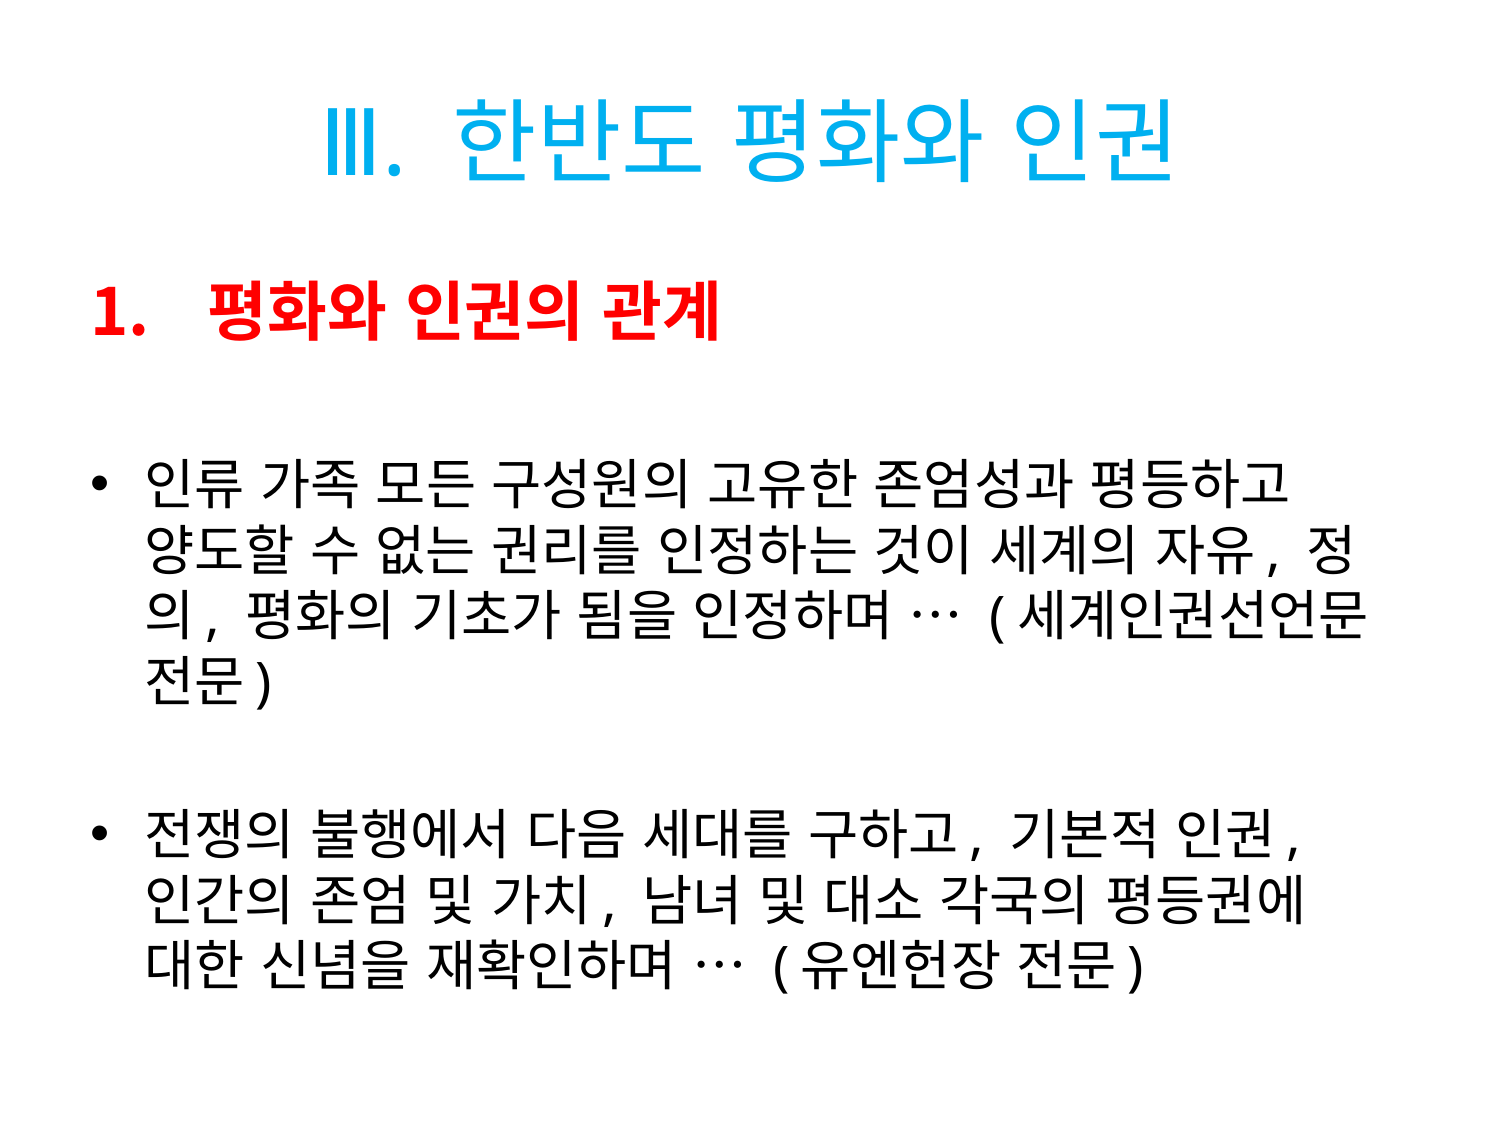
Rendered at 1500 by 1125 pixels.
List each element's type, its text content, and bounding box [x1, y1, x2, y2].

title Ⅲ. 한반도 평화와 인권 [75, 45, 1425, 233]
list 평화와 인권의 관계 인류 가족 모든 구성원의 고유한 존엄성과 평등하고 양도할 수 없는 권리를 인정하는 것이 세계의 자유, 정의, 평화의 기초가 됨을 인정하며 … (세계인권선언문 전문) 전쟁의 불행에서 다음 세대를 구하고, 기본적 인권, 인간의 존엄 및 가치, 남녀 및 대소 각국의 평등권에 대한 신념을 재확인하며 … (유엔헌장 전문) [75, 262, 1425, 1005]
